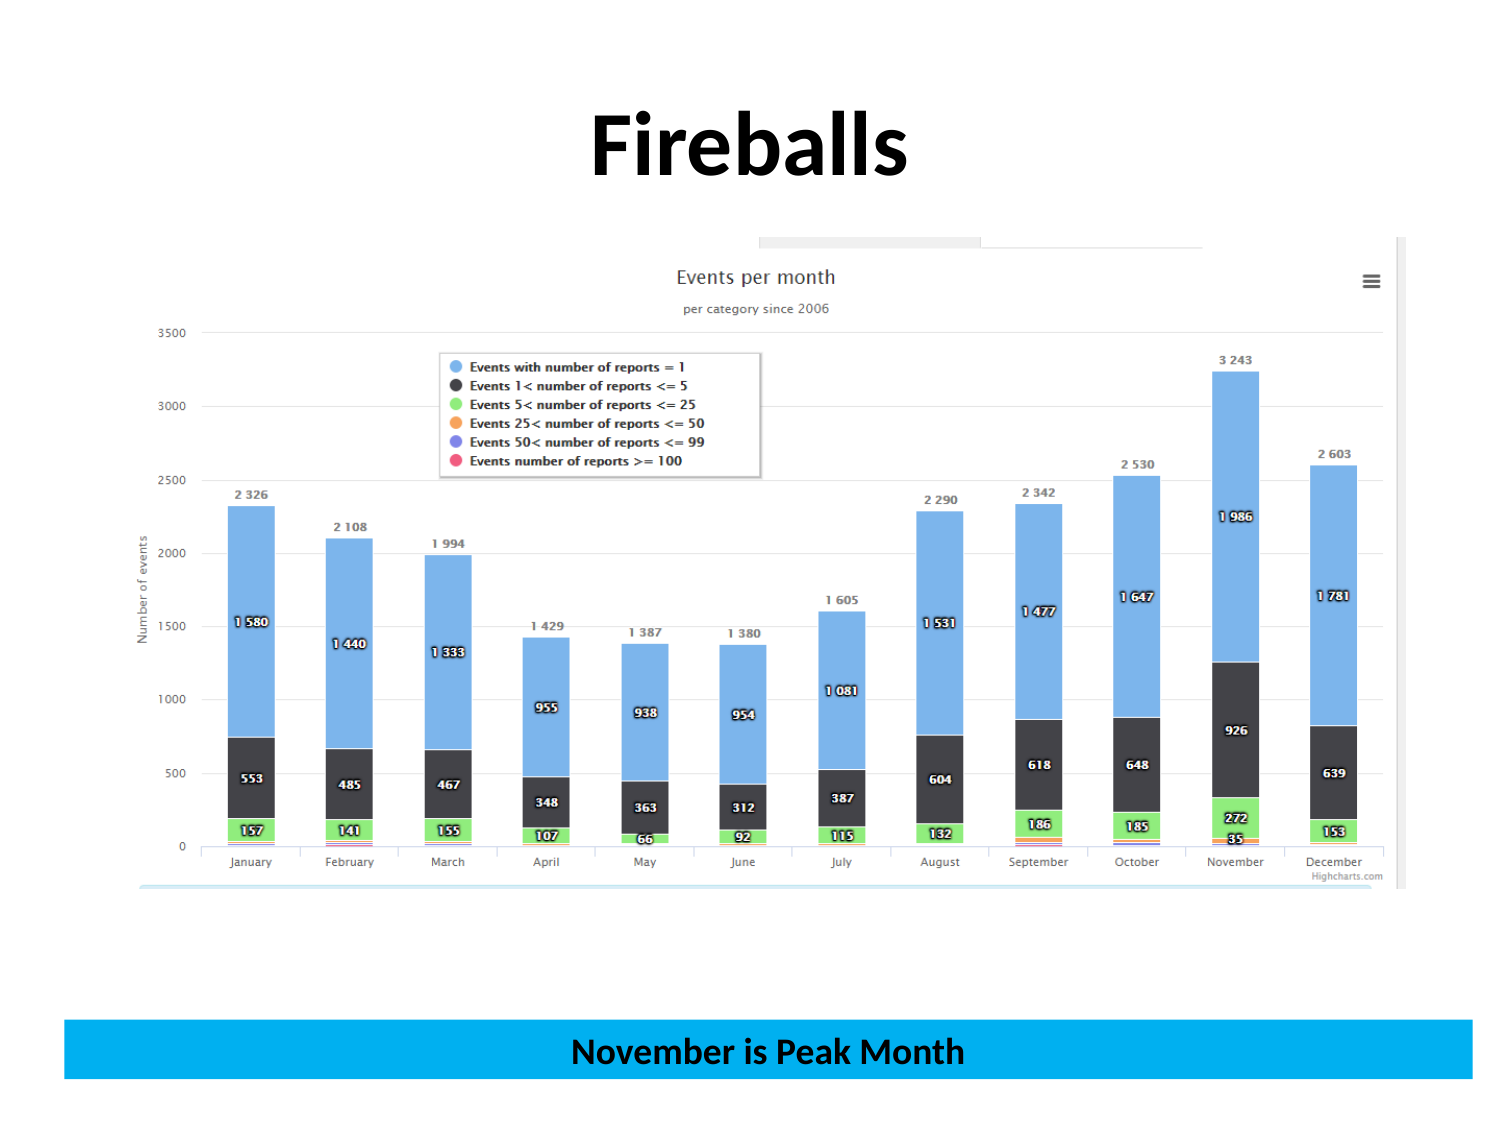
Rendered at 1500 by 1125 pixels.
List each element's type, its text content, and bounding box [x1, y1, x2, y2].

text_box November is Peak Month [64, 1019, 1473, 1080]
picture [130, 237, 1406, 889]
title Fireballs [75, 45, 1425, 233]
